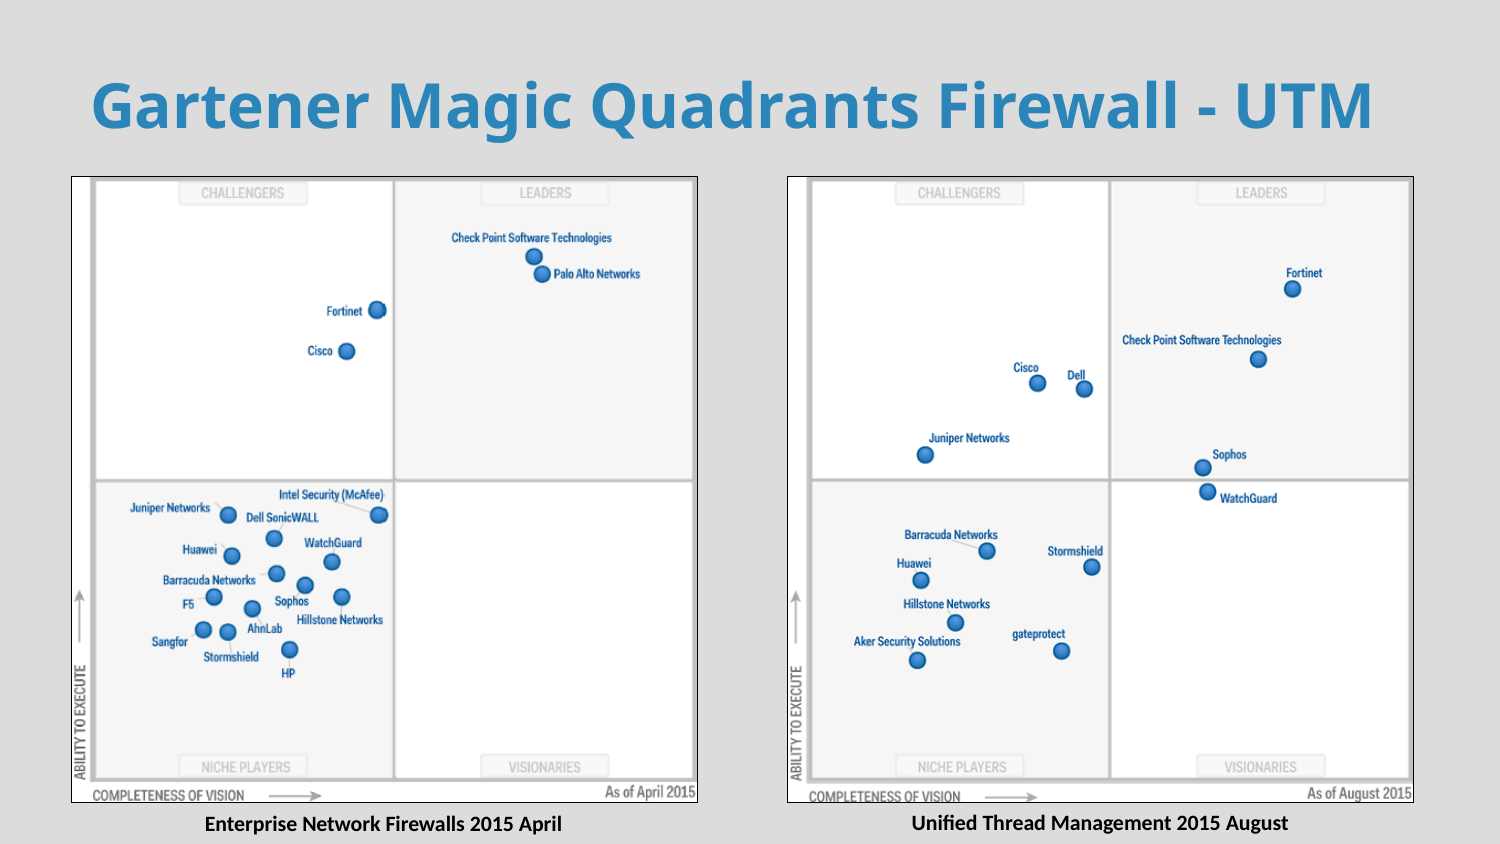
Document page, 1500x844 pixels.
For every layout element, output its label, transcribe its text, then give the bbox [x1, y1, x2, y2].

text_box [70, 175, 698, 844]
title Gartener Magic Quadrants Firewall - UTM [75, 33, 1500, 175]
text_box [787, 176, 1414, 844]
